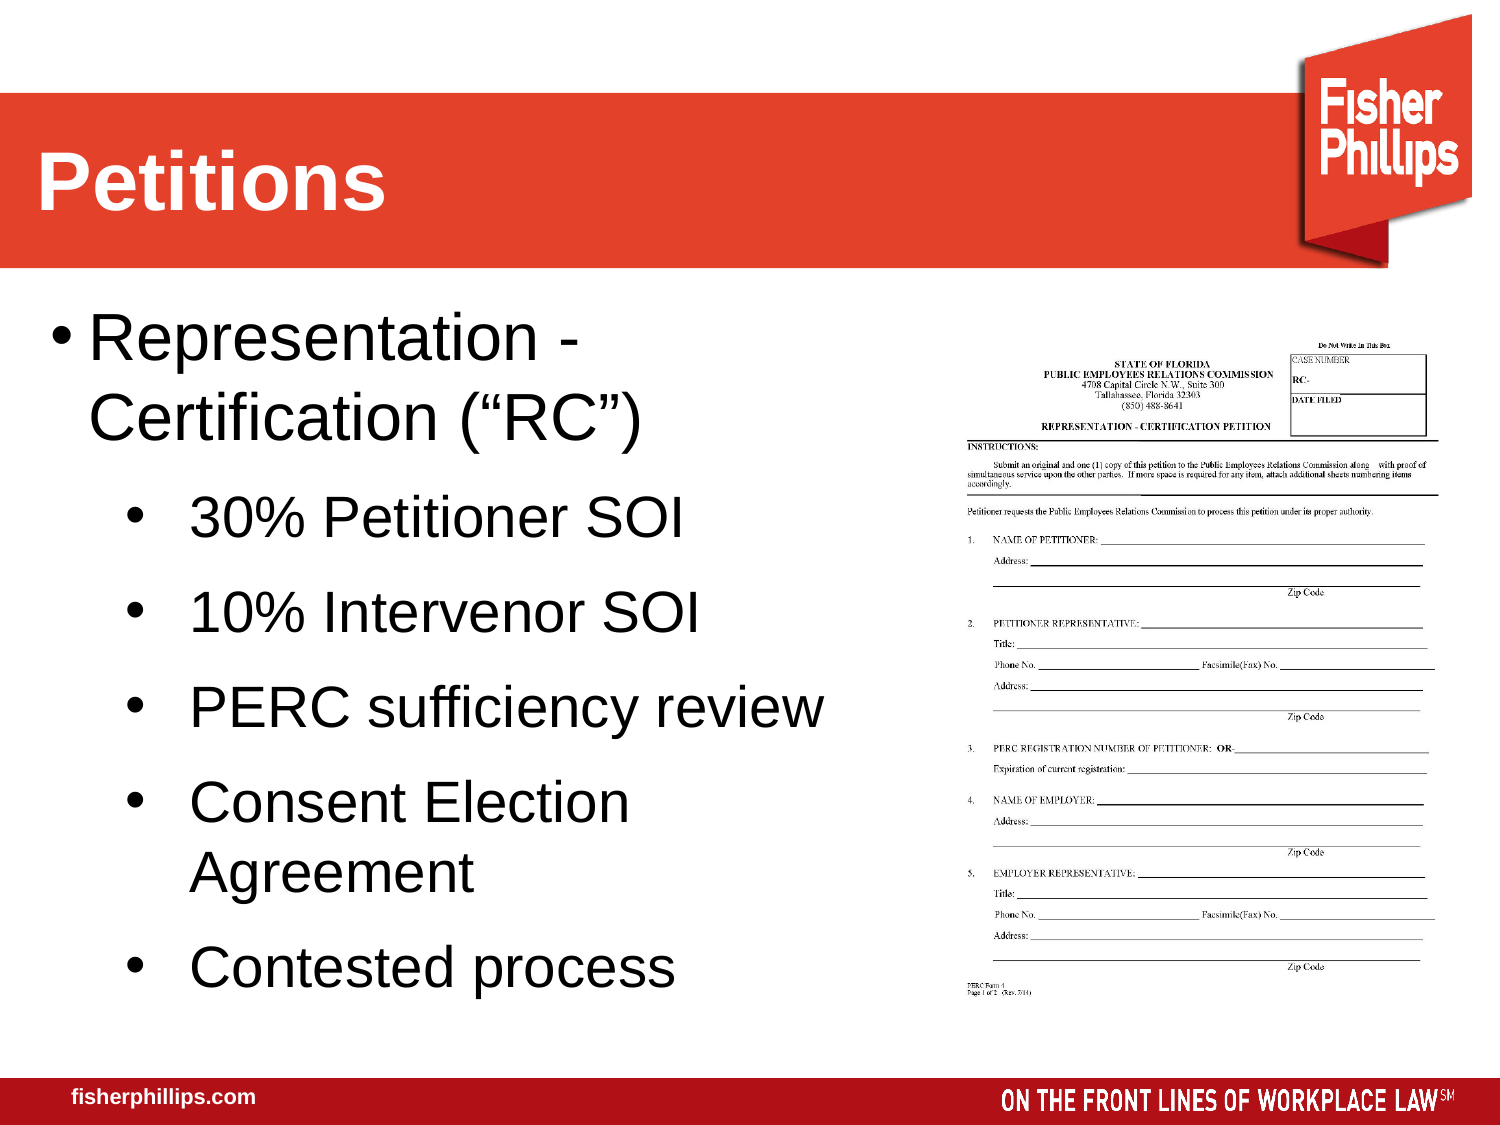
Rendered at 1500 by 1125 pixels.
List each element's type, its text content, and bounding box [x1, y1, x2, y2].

picture [1002, 1089, 1454, 1111]
title Petitions [21, 121, 1222, 247]
picture [1284, 8, 1480, 269]
list Representation - Certification (“RC”) 30% Petitioner SOI 10% Intervenor SOI PERC sufficiency review Consent Election Agreement Contested process [35, 286, 942, 1072]
picture [949, 331, 1449, 1017]
